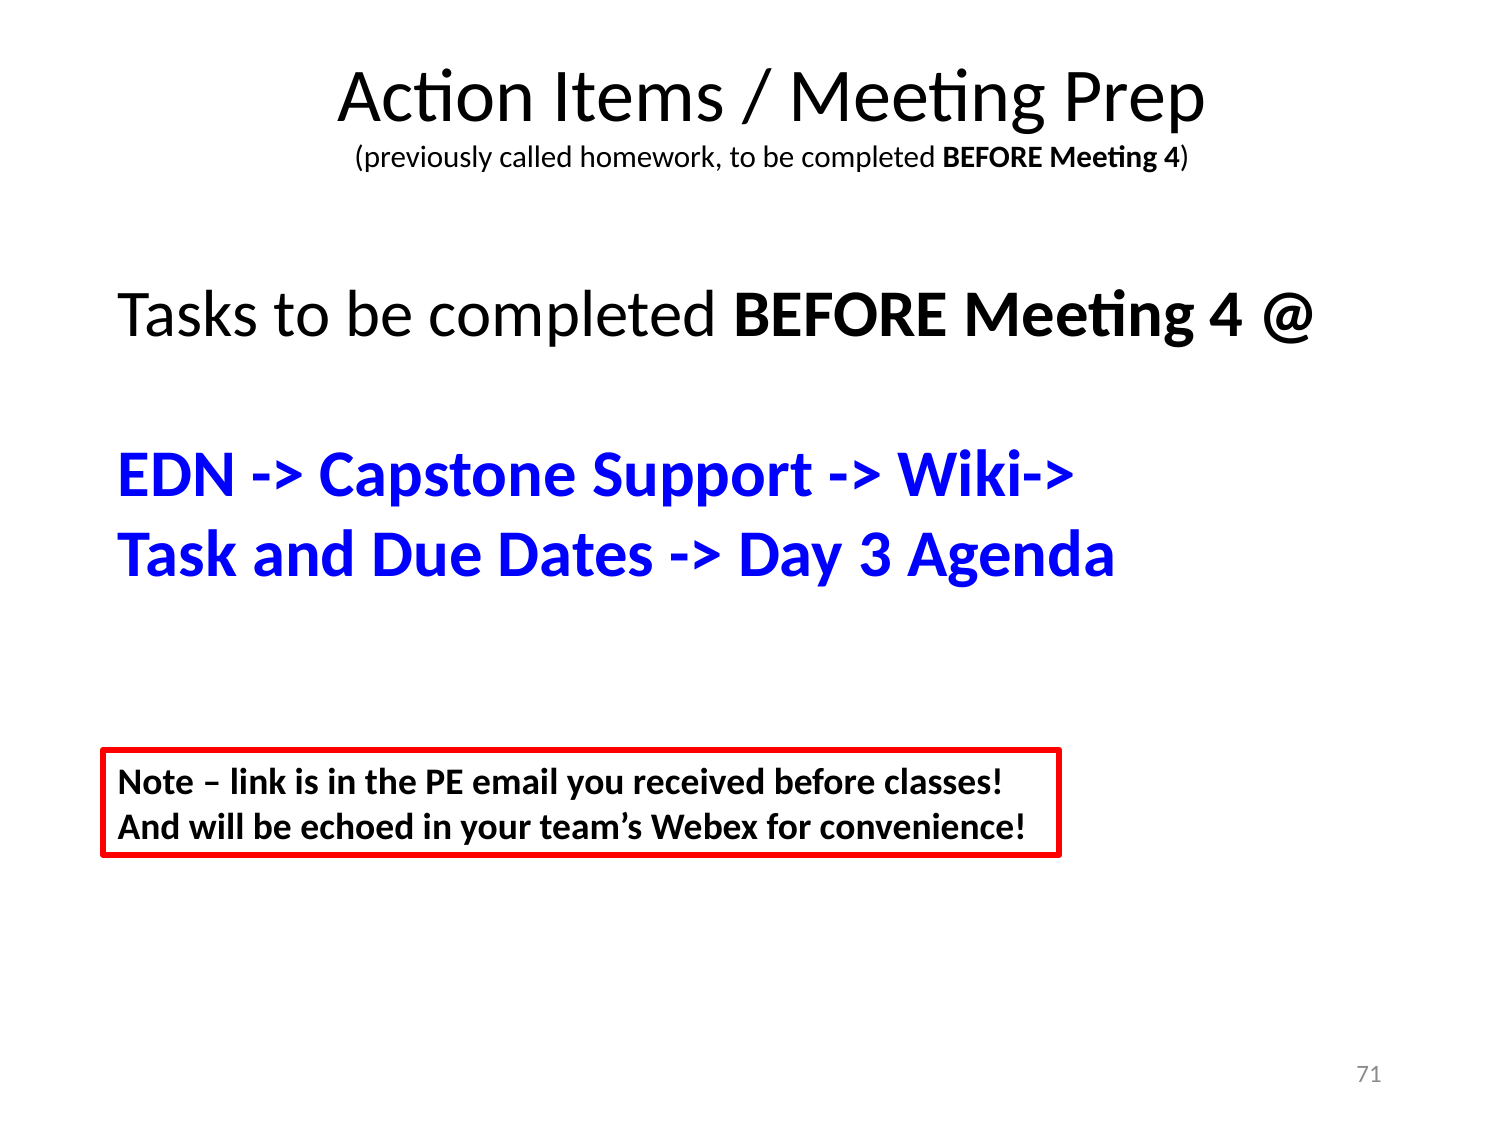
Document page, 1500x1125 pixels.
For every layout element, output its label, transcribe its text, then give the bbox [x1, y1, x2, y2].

text_box Note – link is in the PE email you received before classes! And will be echoed in your team’s Webex for convenience! [102, 749, 1060, 855]
text_box Tasks to be completed BEFORE Meeting 4 @ EDN -> Capstone Support -> Wiki-> Task and Due Dates -> Day 3 Agenda [102, 262, 1362, 677]
title Action Items / Meeting Prep (previously called homework, to be completed BEFORE Meeting 4) [125, 37, 1419, 183]
slide_number 71 [1059, 1042, 1397, 1103]
